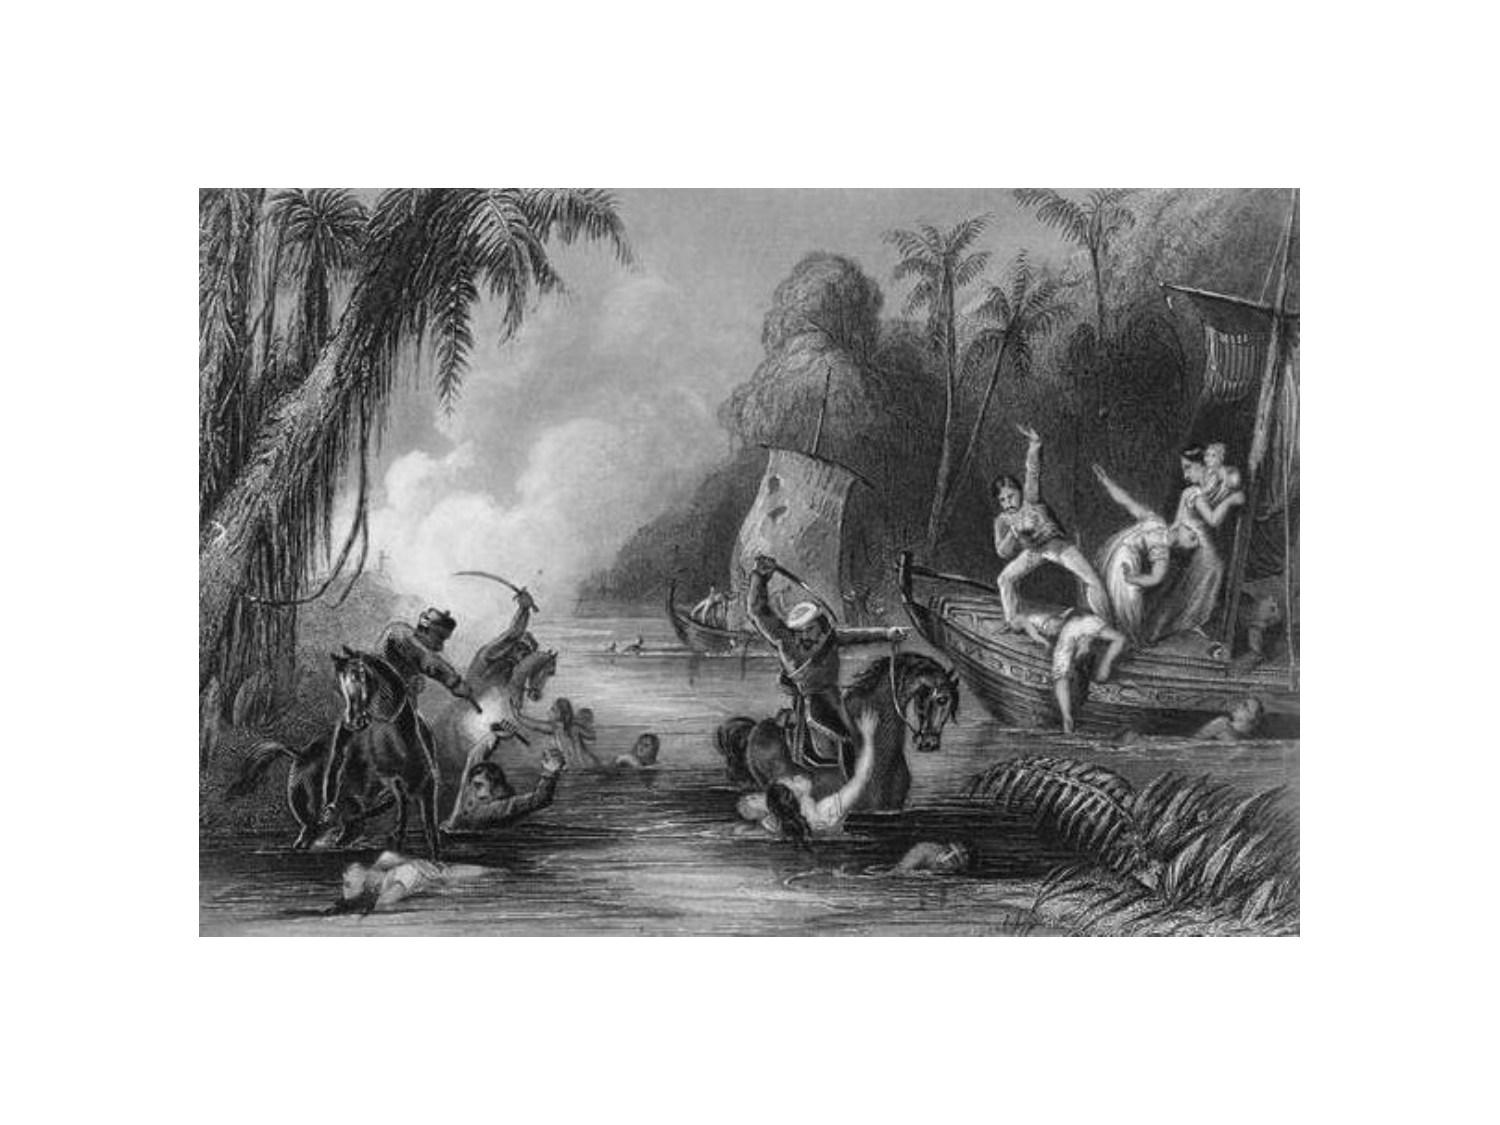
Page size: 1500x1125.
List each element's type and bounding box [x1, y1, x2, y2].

picture [199, 188, 1301, 937]
